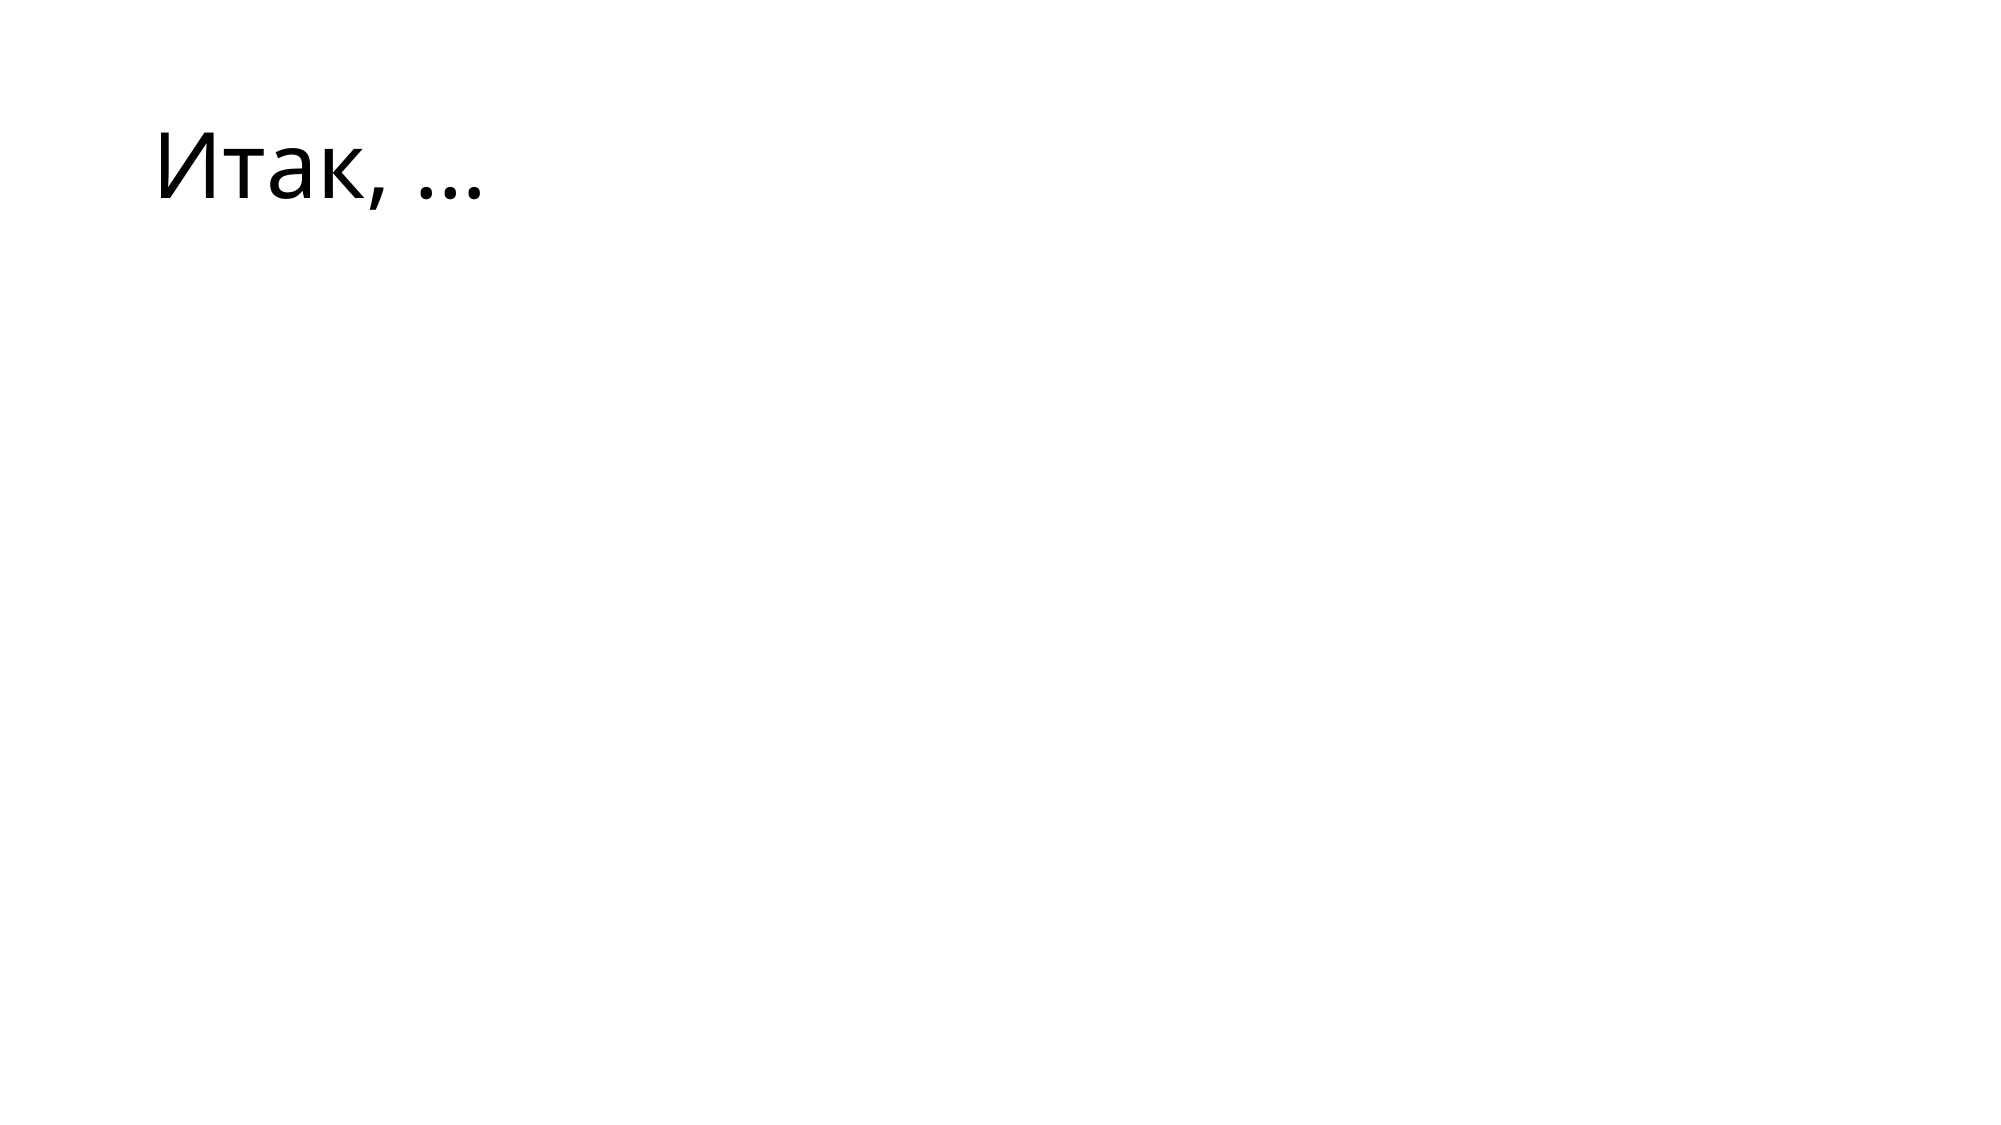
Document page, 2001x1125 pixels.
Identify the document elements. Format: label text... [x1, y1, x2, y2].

title Итак, … [137, 59, 1863, 278]
